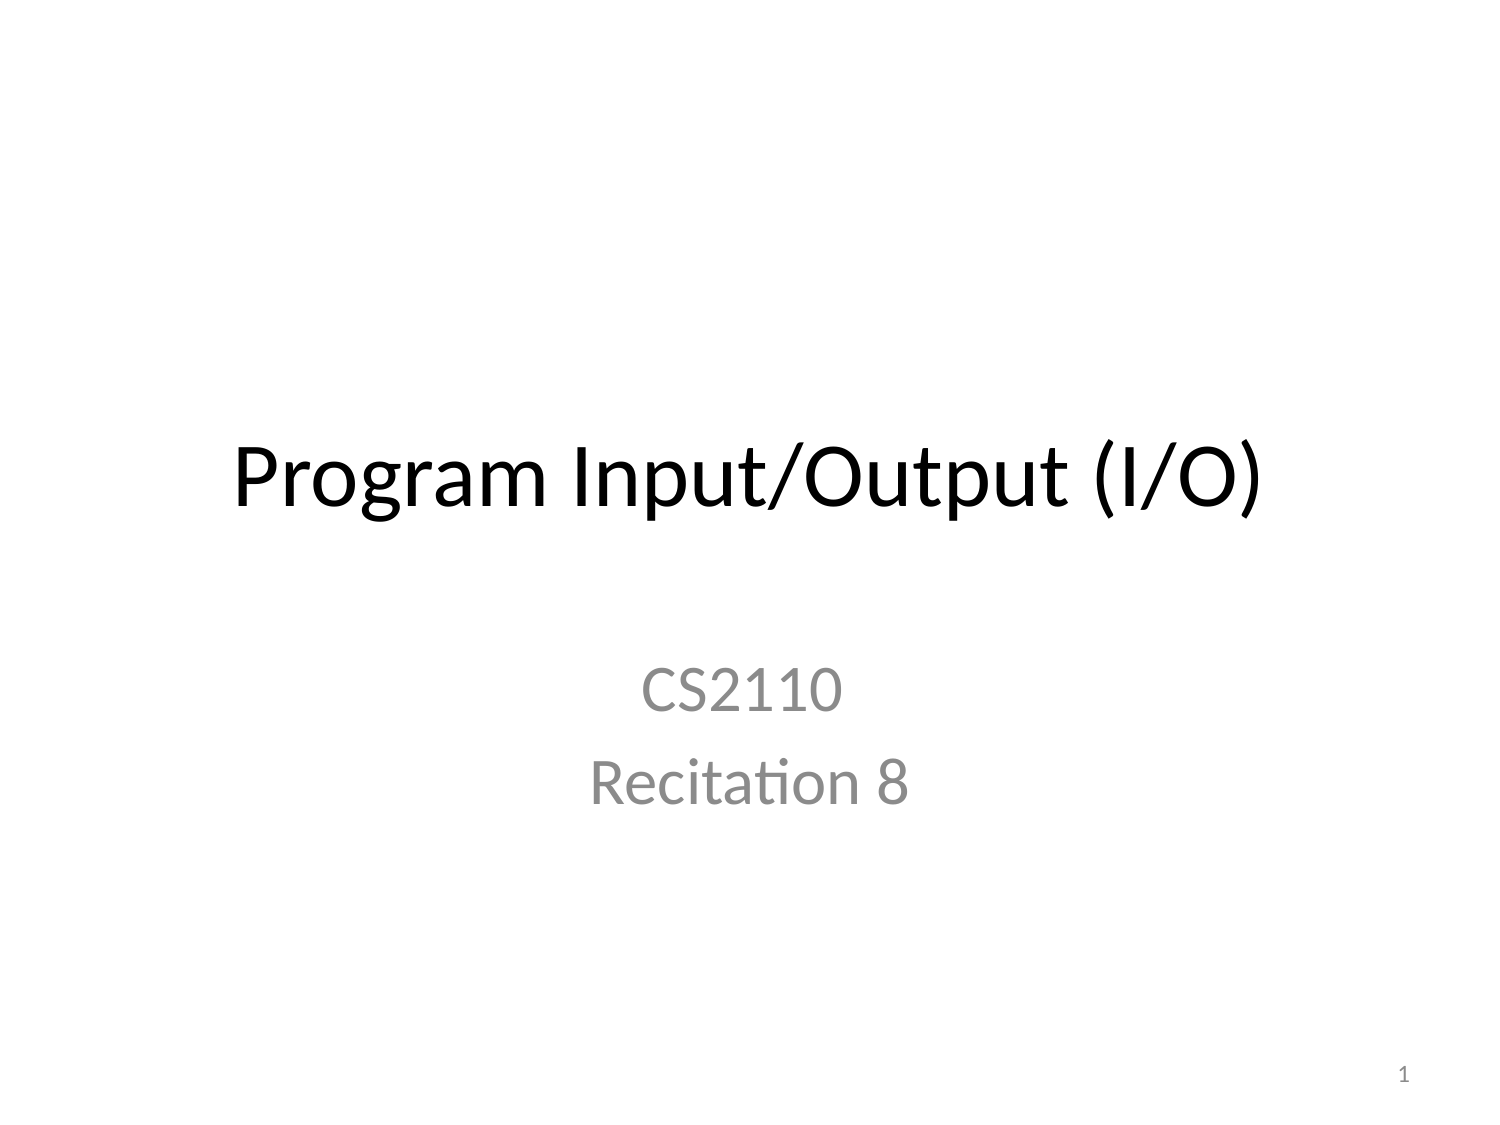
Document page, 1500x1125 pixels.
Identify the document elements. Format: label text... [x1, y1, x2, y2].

subtitle CS2110 Recitation 8 [225, 637, 1275, 925]
title Program Input/Output (I/O) [112, 349, 1388, 591]
slide_number 1 [1074, 1042, 1425, 1103]
